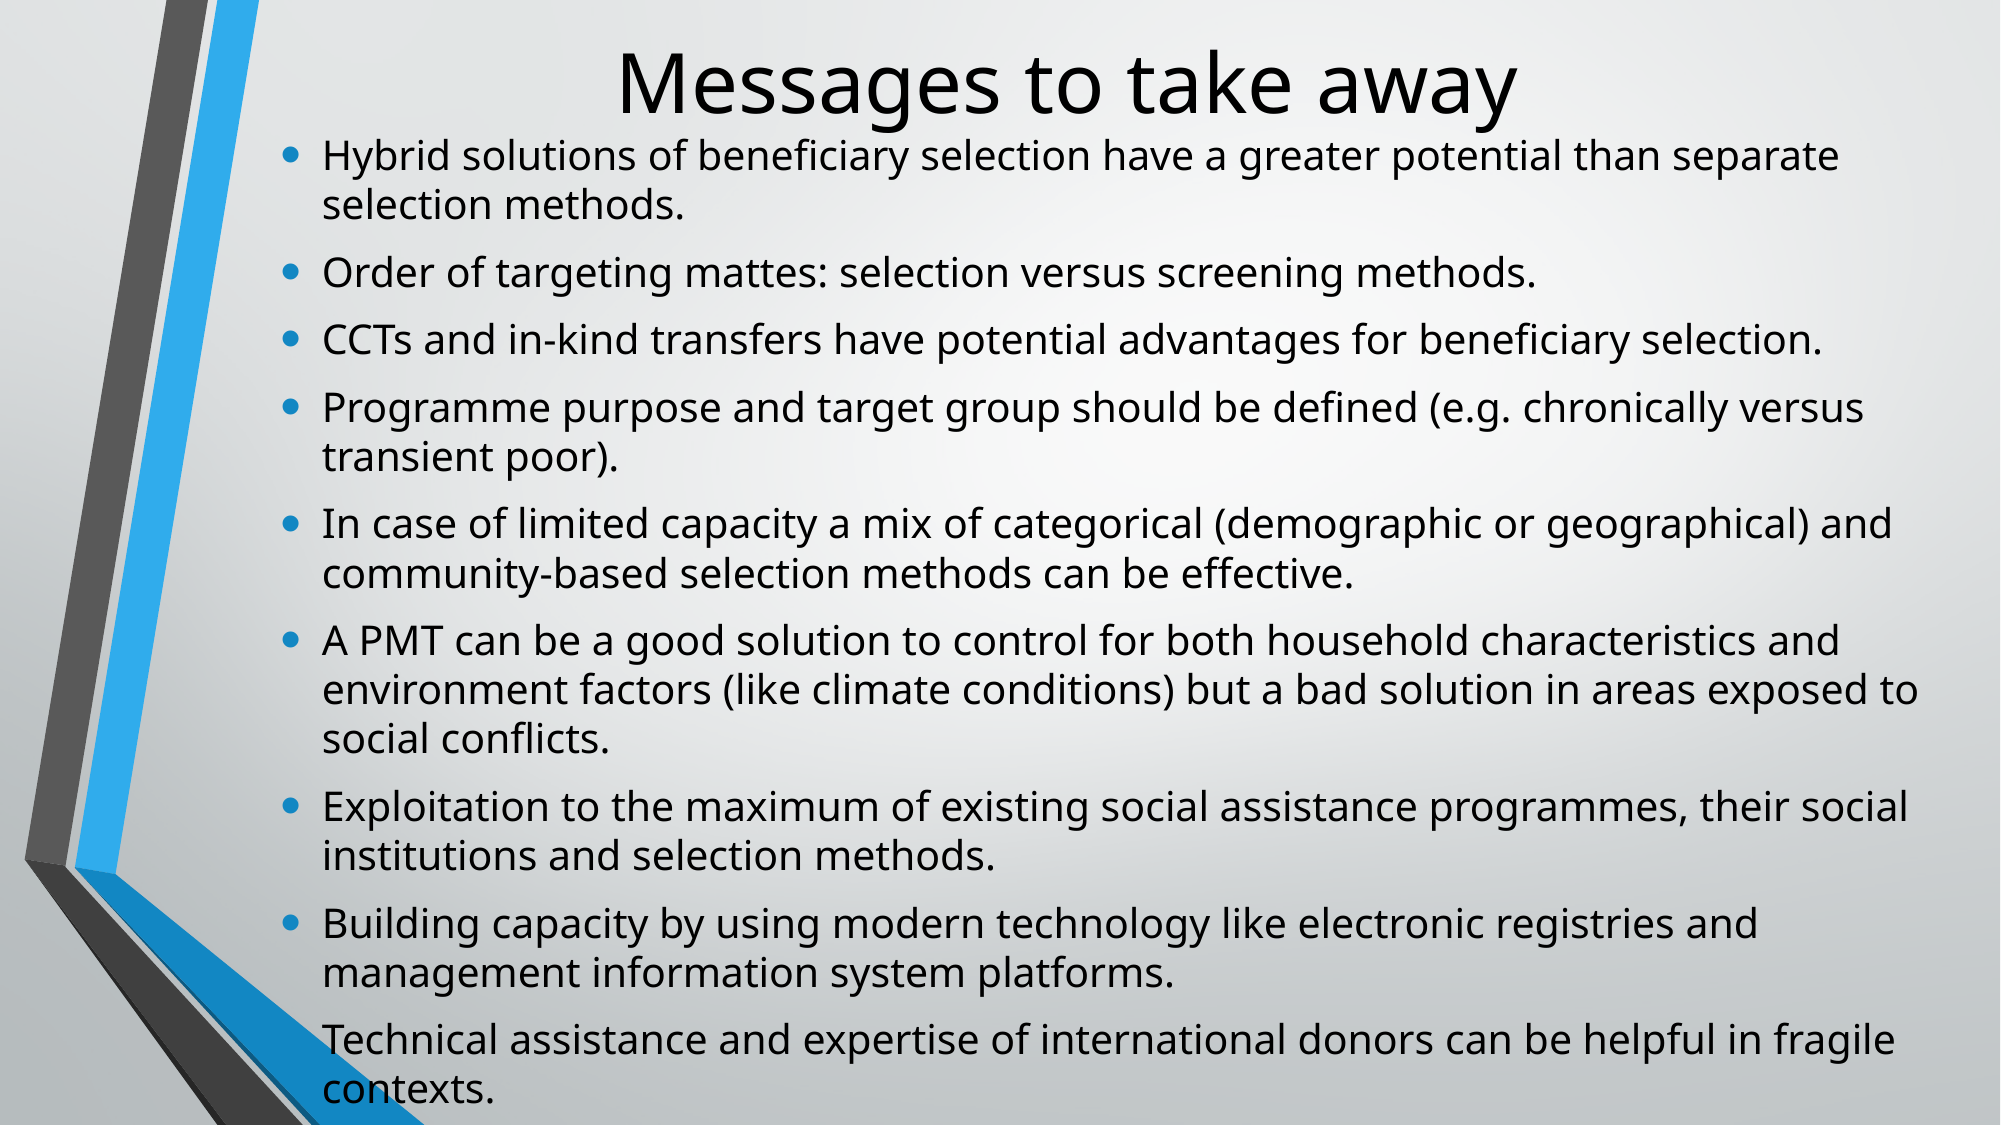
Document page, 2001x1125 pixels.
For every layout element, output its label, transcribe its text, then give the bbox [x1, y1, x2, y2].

title Messages to take away [245, 10, 1889, 151]
list Hybrid solutions of beneficiary selection have a greater potential than separate selection methods. Order of targeting mattes: selection versus screening methods. CCTs and in-kind transfers have potential advantages for beneficiary selection. Programme purpose and target group should be defined (e.g. chronically versus transient poor). In case of limited capacity a mix of categorical (demographic or geographical) and community-based selection methods can be effective. A PMT can be a good solution to control for both household characteristics and environment factors (like climate conditions) but a bad solution in areas exposed to social conflicts. Exploitation to the maximum of existing social assistance programmes, their social institutions and selection methods. Building capacity by using modern technology like electronic registries and management information system platforms. Technical assistance and expertise of international donors can be helpful in fragile contexts. [265, 116, 1990, 1125]
